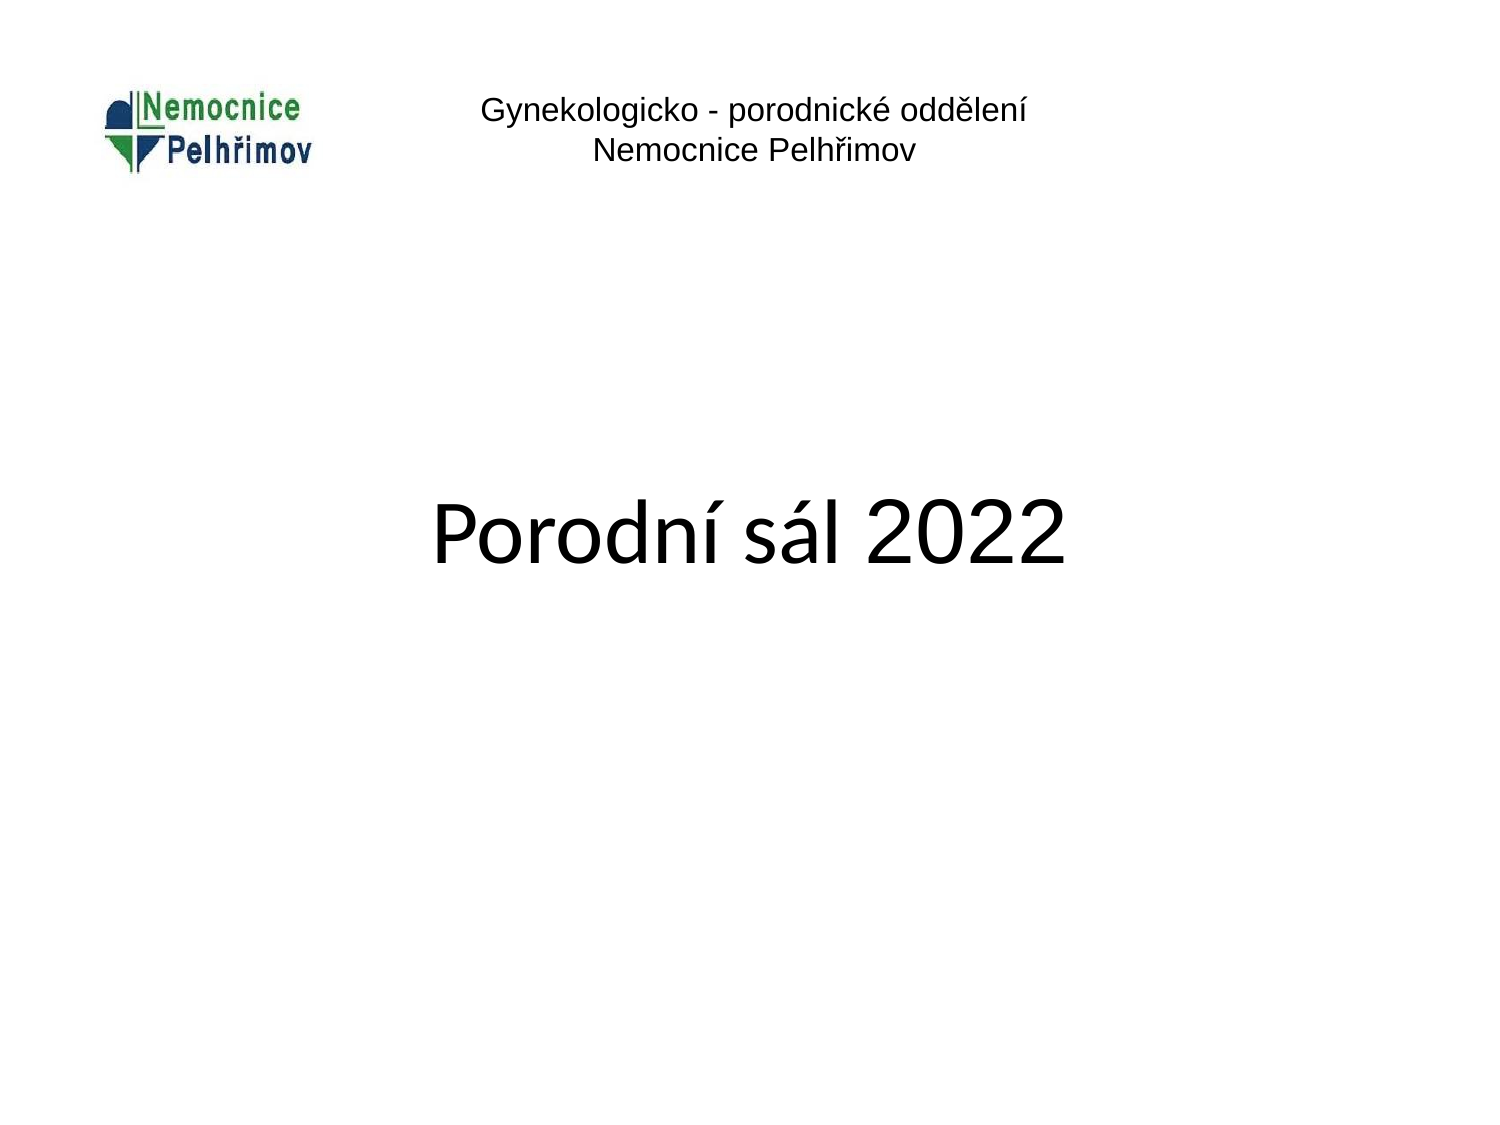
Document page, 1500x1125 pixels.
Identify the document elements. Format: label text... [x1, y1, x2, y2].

title Porodní sál 2022 [112, 25, 1388, 859]
text_box Gynekologicko - porodnické oddělení Nemocnice Pelhřimov [379, 80, 1130, 176]
picture [87, 66, 328, 201]
